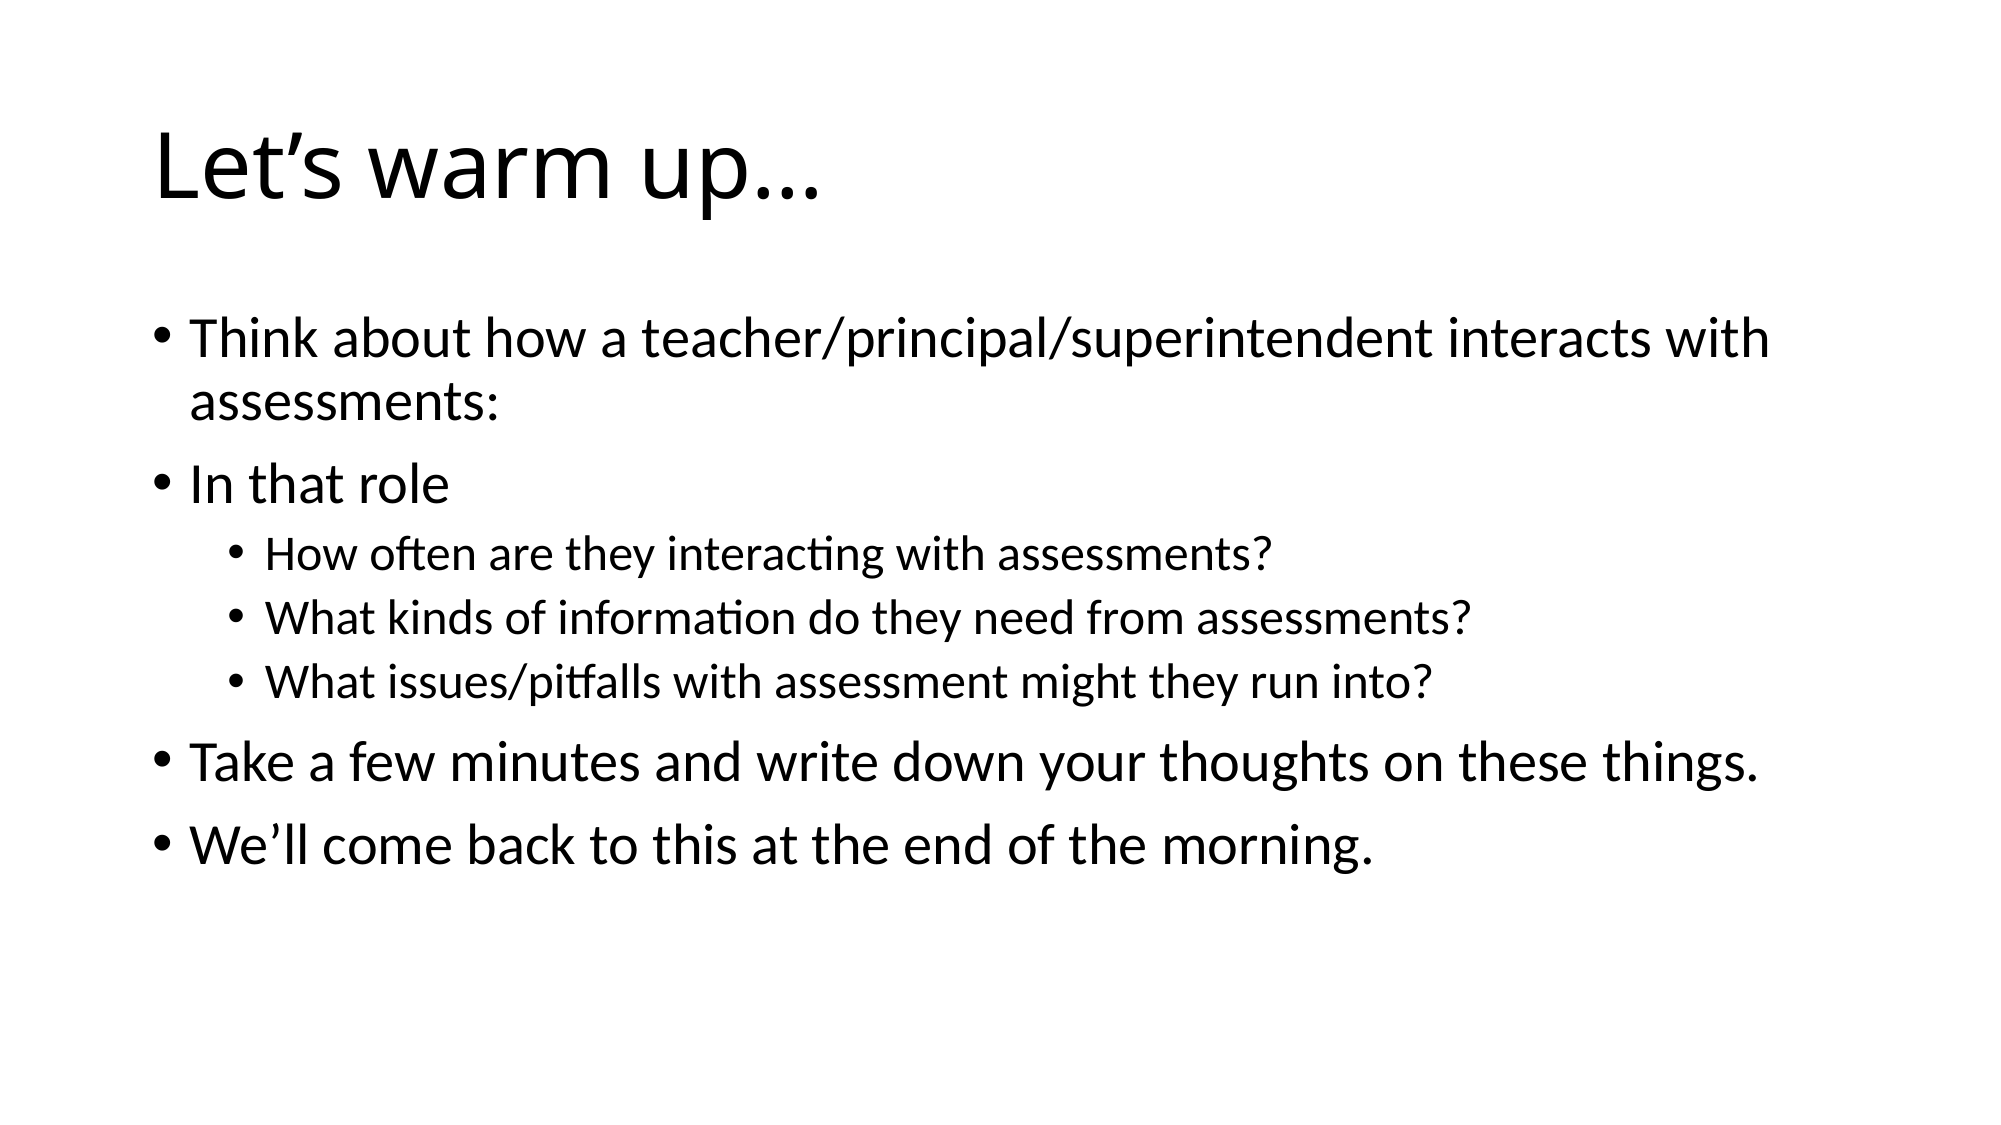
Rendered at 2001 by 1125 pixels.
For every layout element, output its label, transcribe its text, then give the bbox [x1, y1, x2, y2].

list Think about how a teacher/principal/superintendent interacts with assessments: In that role How often are they interacting with assessments? What kinds of information do they need from assessments? What issues/pitfalls with assessment might they run into? Take a few minutes and write down your thoughts on these things. We’ll come back to this at the end of the morning. [137, 299, 1863, 1014]
title Let’s warm up… [137, 59, 1863, 278]
